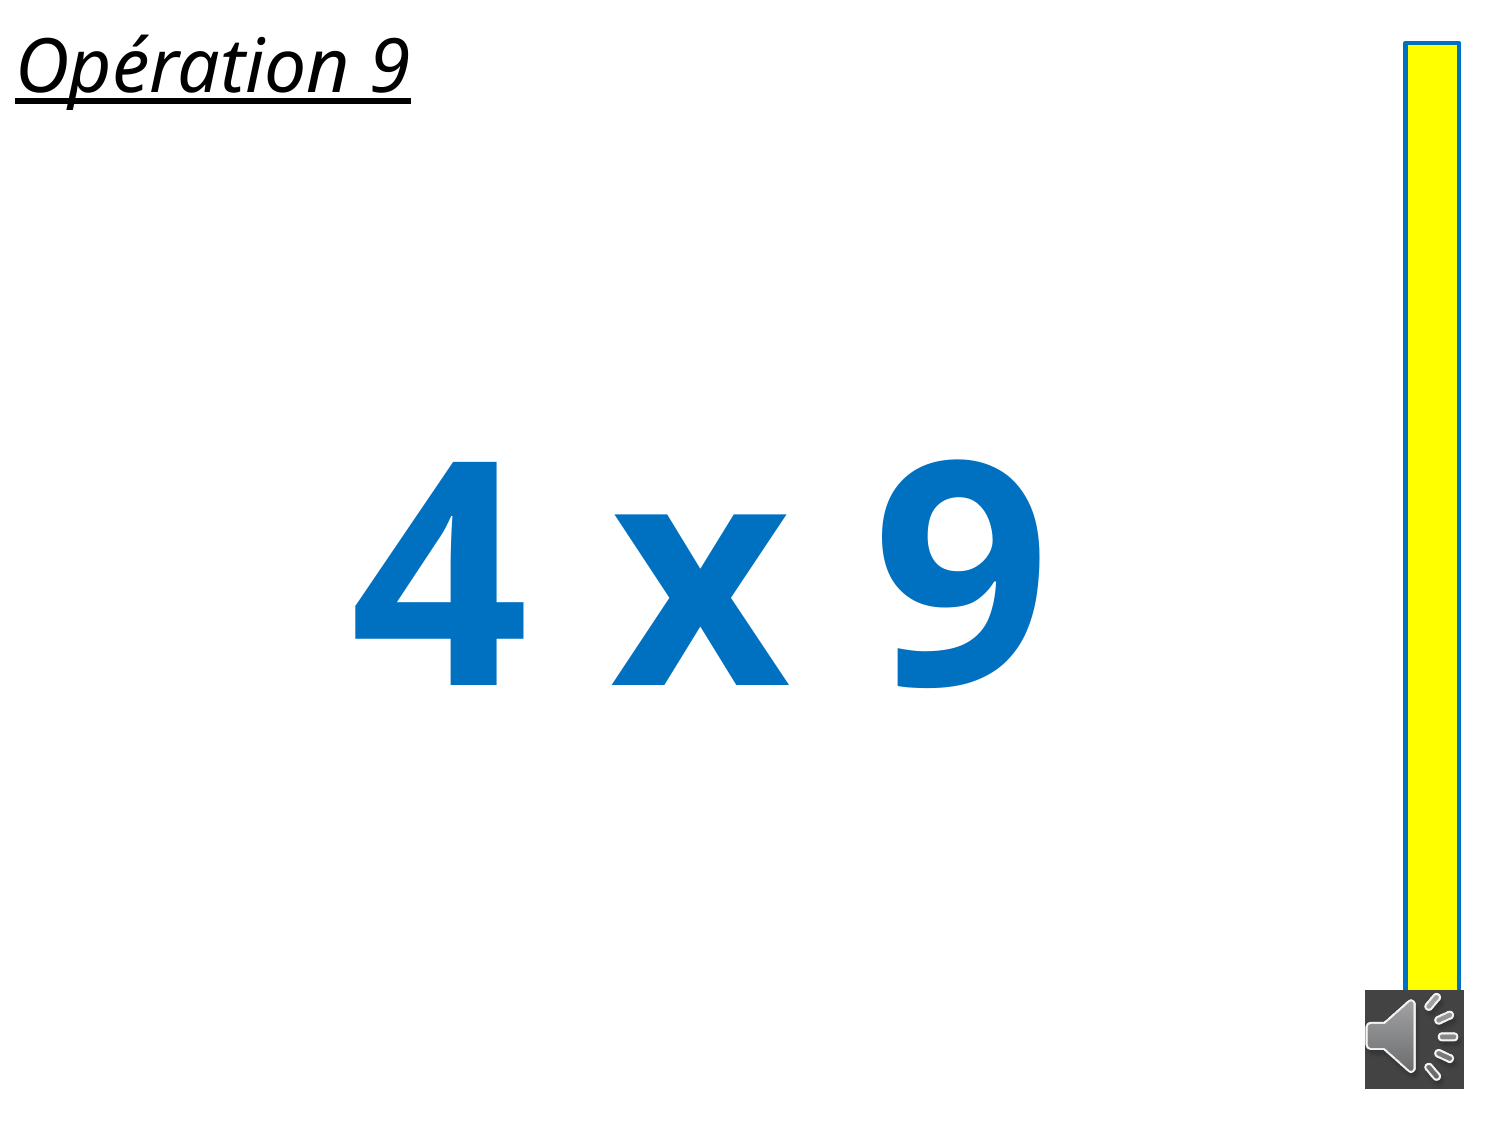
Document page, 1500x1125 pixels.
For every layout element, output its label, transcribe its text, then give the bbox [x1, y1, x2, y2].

text_box [1403, 41, 1461, 987]
text_box 4 x 9 [0, 365, 1403, 756]
picture [1364, 989, 1465, 1090]
title Opération 9 [0, 0, 502, 126]
